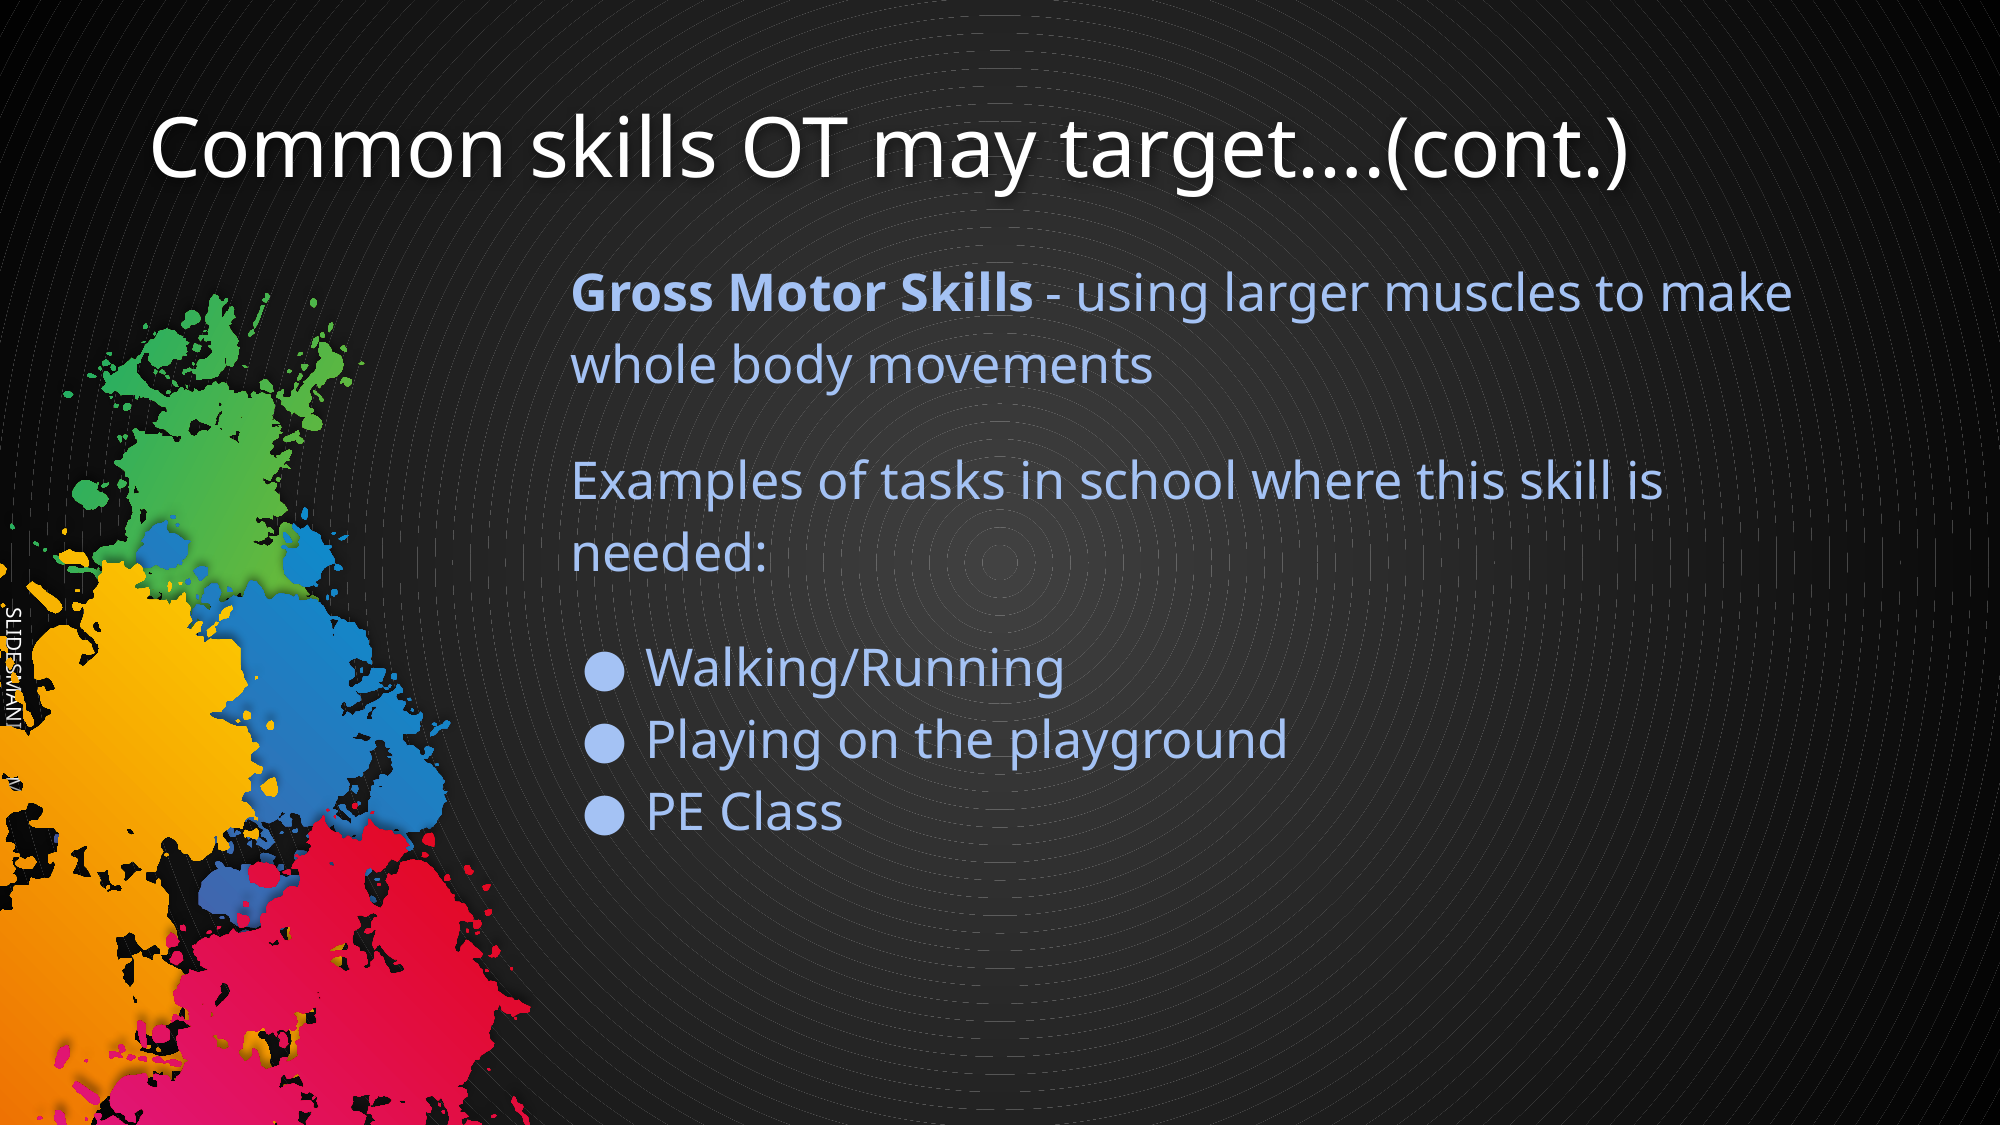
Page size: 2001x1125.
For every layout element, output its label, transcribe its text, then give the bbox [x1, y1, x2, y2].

title Common skills OT may target….(cont.) [128, 74, 1793, 200]
subtitle Gross Motor Skills - using larger muscles to make whole body movements Examples of tasks in school where this skill is needed: Walking/Running Playing on the playground PE Class [550, 230, 1842, 1018]
